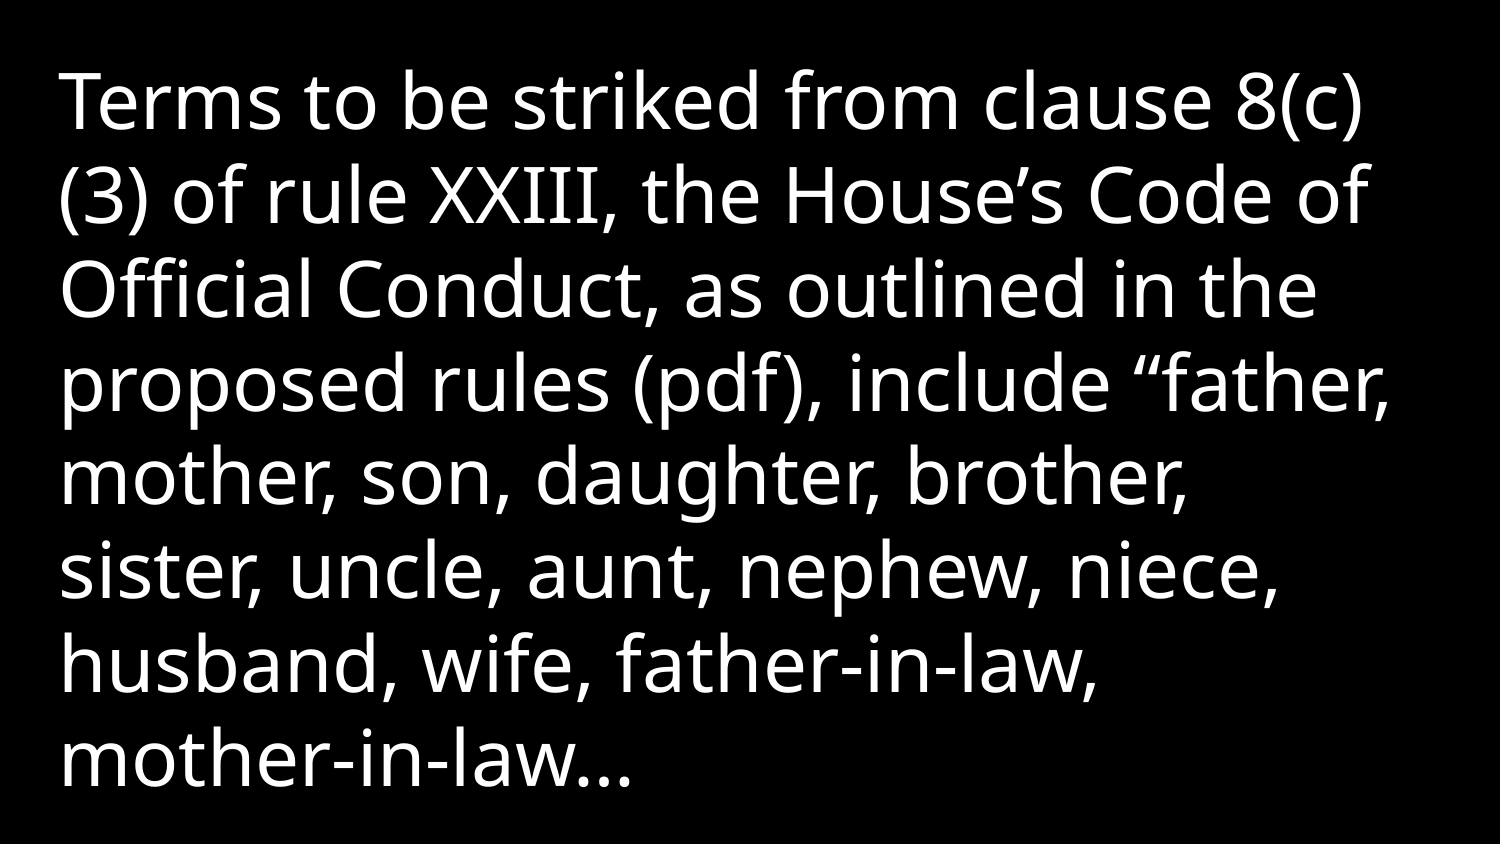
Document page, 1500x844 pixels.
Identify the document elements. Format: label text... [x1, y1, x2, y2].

list Terms to be striked from clause 8(c)(3) of rule XXIII, the House’s Code of Official Conduct, as outlined in the proposed rules (pdf), include “father, mother, son, daughter, brother, sister, uncle, aunt, nephew, niece, husband, wife, father-in-law, mother-in-law… [50, 46, 1425, 810]
